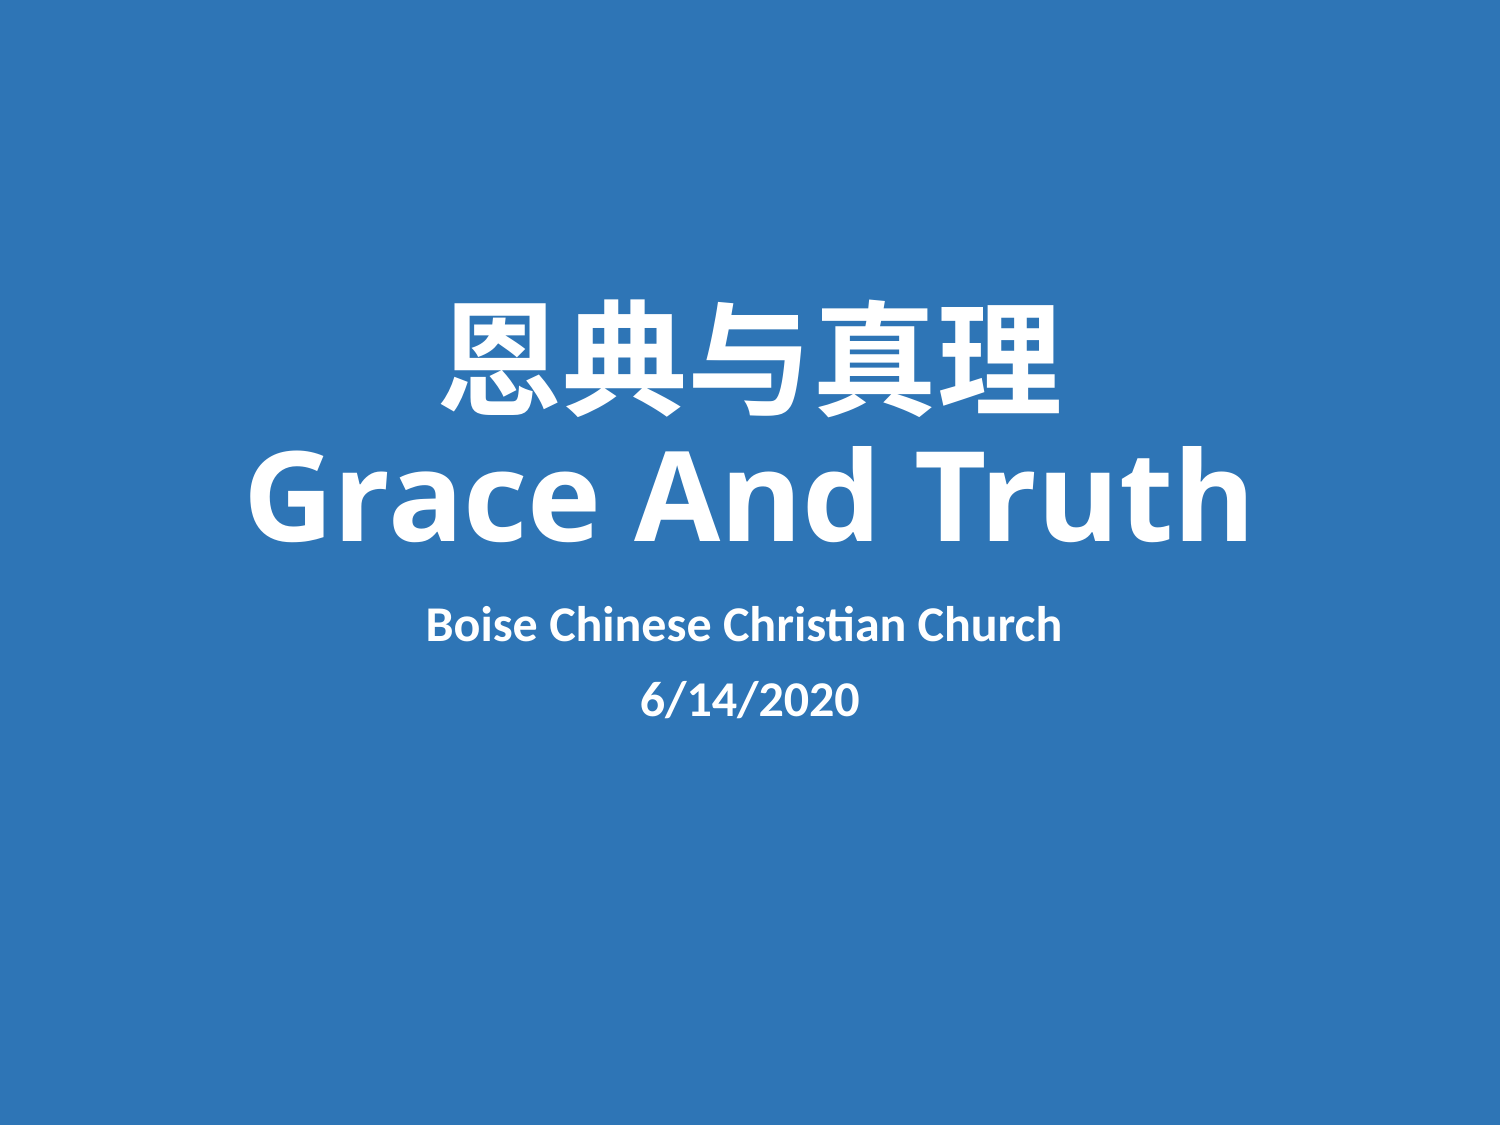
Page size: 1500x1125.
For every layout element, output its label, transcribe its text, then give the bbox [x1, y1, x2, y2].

title 恩典与真理 Grace And Truth [112, 184, 1388, 576]
subtitle Boise Chinese Christian Church 6/14/2020 [187, 590, 1313, 863]
